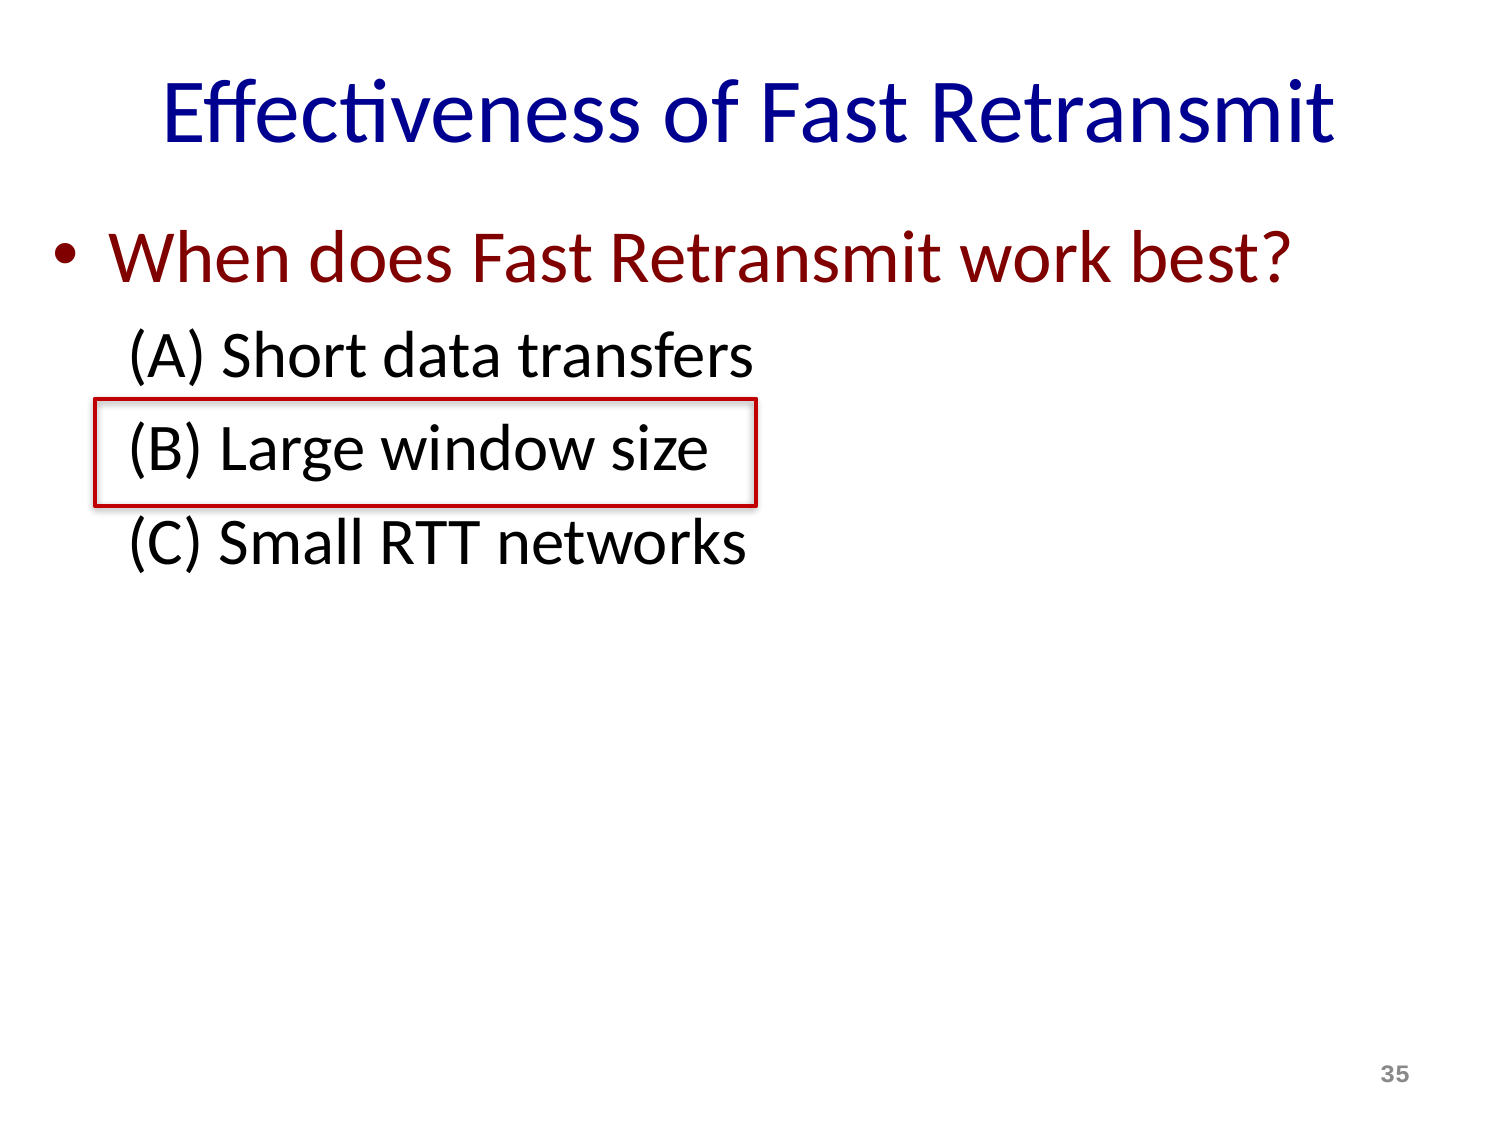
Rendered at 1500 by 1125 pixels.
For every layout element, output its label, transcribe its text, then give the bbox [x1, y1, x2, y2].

text_box [94, 398, 757, 506]
title Effectiveness of Fast Retransmit [75, 12, 1425, 200]
text_box 35 [1074, 1042, 1425, 1103]
list When does Fast Retransmit work best? (A) Short data transfers (B) Large window size (C) Small RTT networks [37, 200, 1475, 1005]
